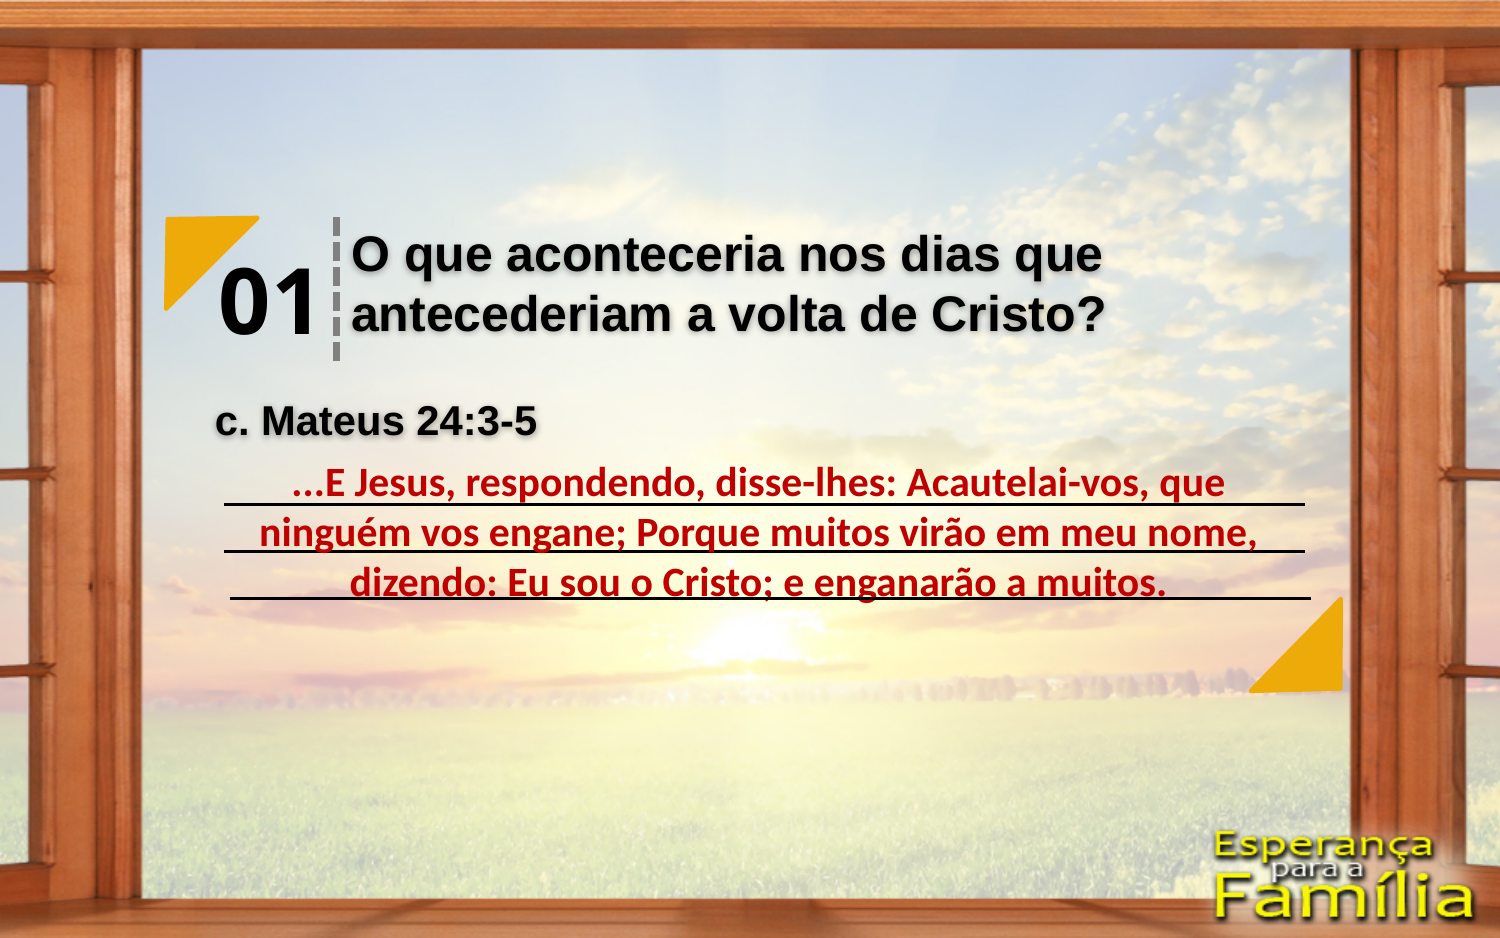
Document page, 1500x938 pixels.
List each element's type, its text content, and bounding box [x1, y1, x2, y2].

text_box O que aconteceria nos dias que antecederiam a volta de Cristo? [336, 213, 1306, 350]
text_box 01 [203, 235, 332, 361]
text_box [1248, 596, 1343, 694]
text_box [163, 215, 260, 311]
text_box ...E Jesus, respondendo, disse-lhes: Acautelai-vos, que ninguém vos engane; Porque muitos virão em meu nome, dizendo: Eu sou o Cristo; e enganarão a muitos. [218, 447, 1300, 613]
text_box c. Mateus 24:3-5 [199, 385, 830, 452]
picture [0, 0, 1500, 938]
